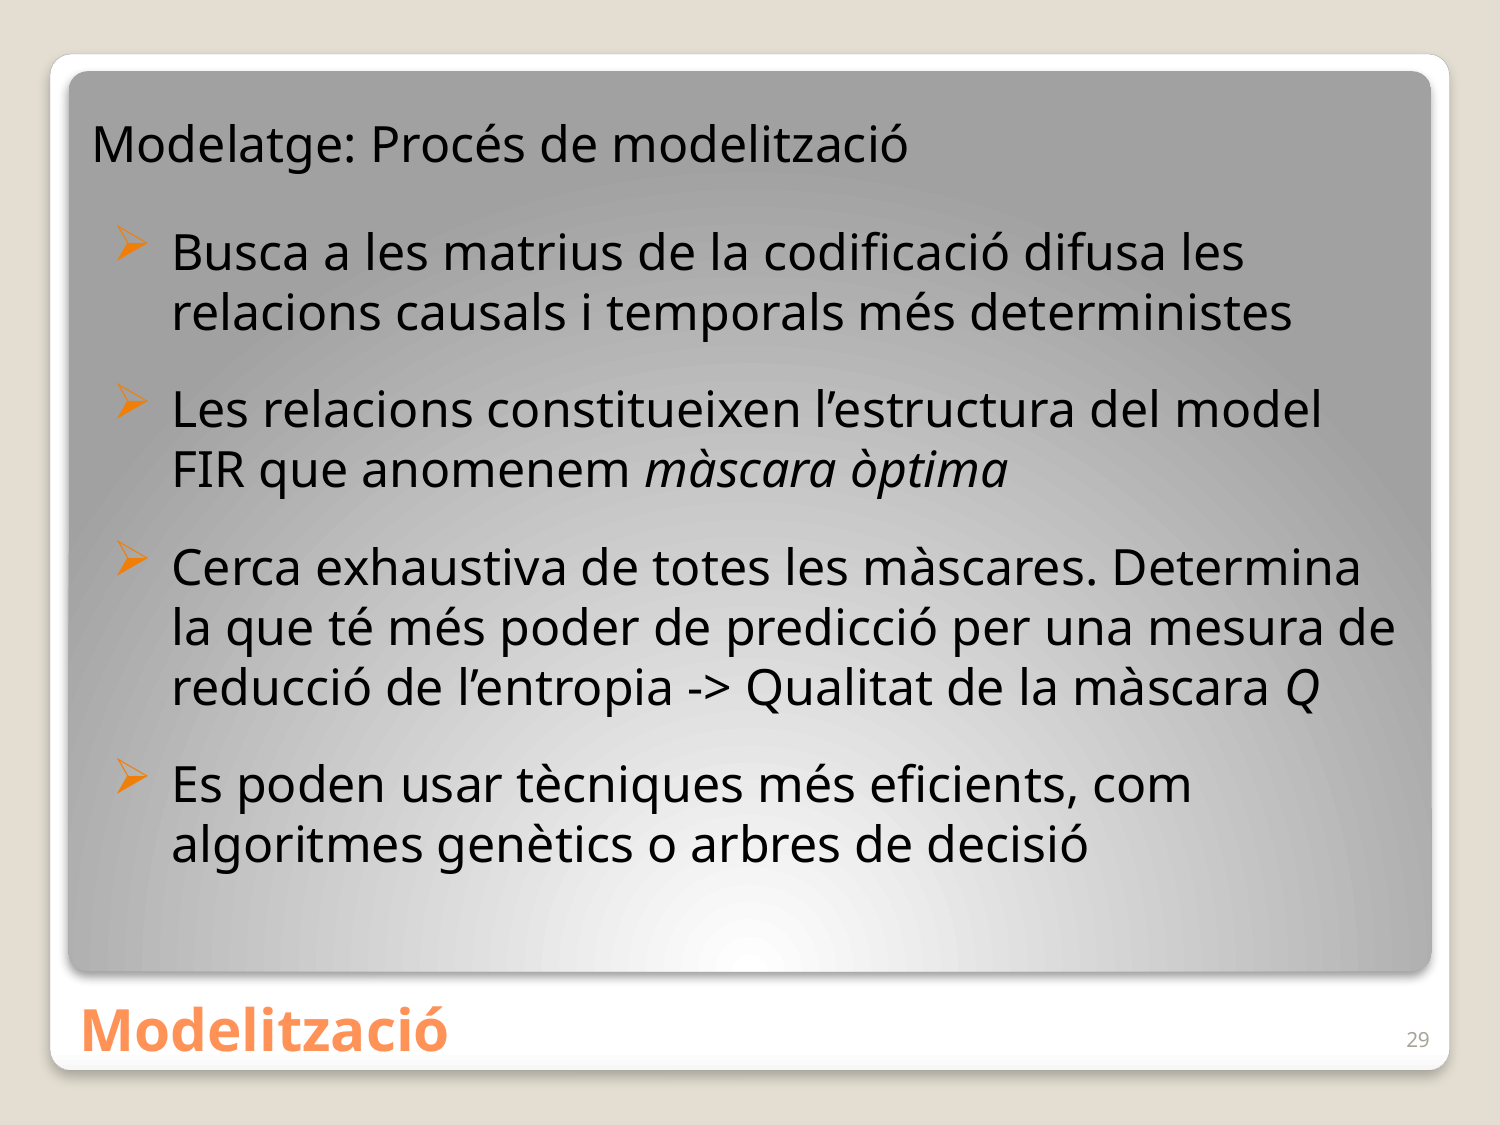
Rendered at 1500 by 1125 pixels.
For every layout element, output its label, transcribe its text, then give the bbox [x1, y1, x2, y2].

title Modelatge: Procés de modelització [76, 90, 1420, 180]
text_box Modelització [64, 973, 591, 1071]
list Busca a les matrius de la codificació difusa les relacions causals i temporals més deterministes Les relacions constitueixen l’estructura del model FIR que anomenem màscara òptima Cerca exhaustiva de totes les màscares. Determina la que té més poder de predicció per una mesura de reducció de l’entropia -> Qualitat de la màscara Q Es poden usar tècniques més eficients, com algoritmes genètics o arbres de decisió [82, 205, 1425, 965]
slide_number 29 [1369, 1002, 1445, 1063]
